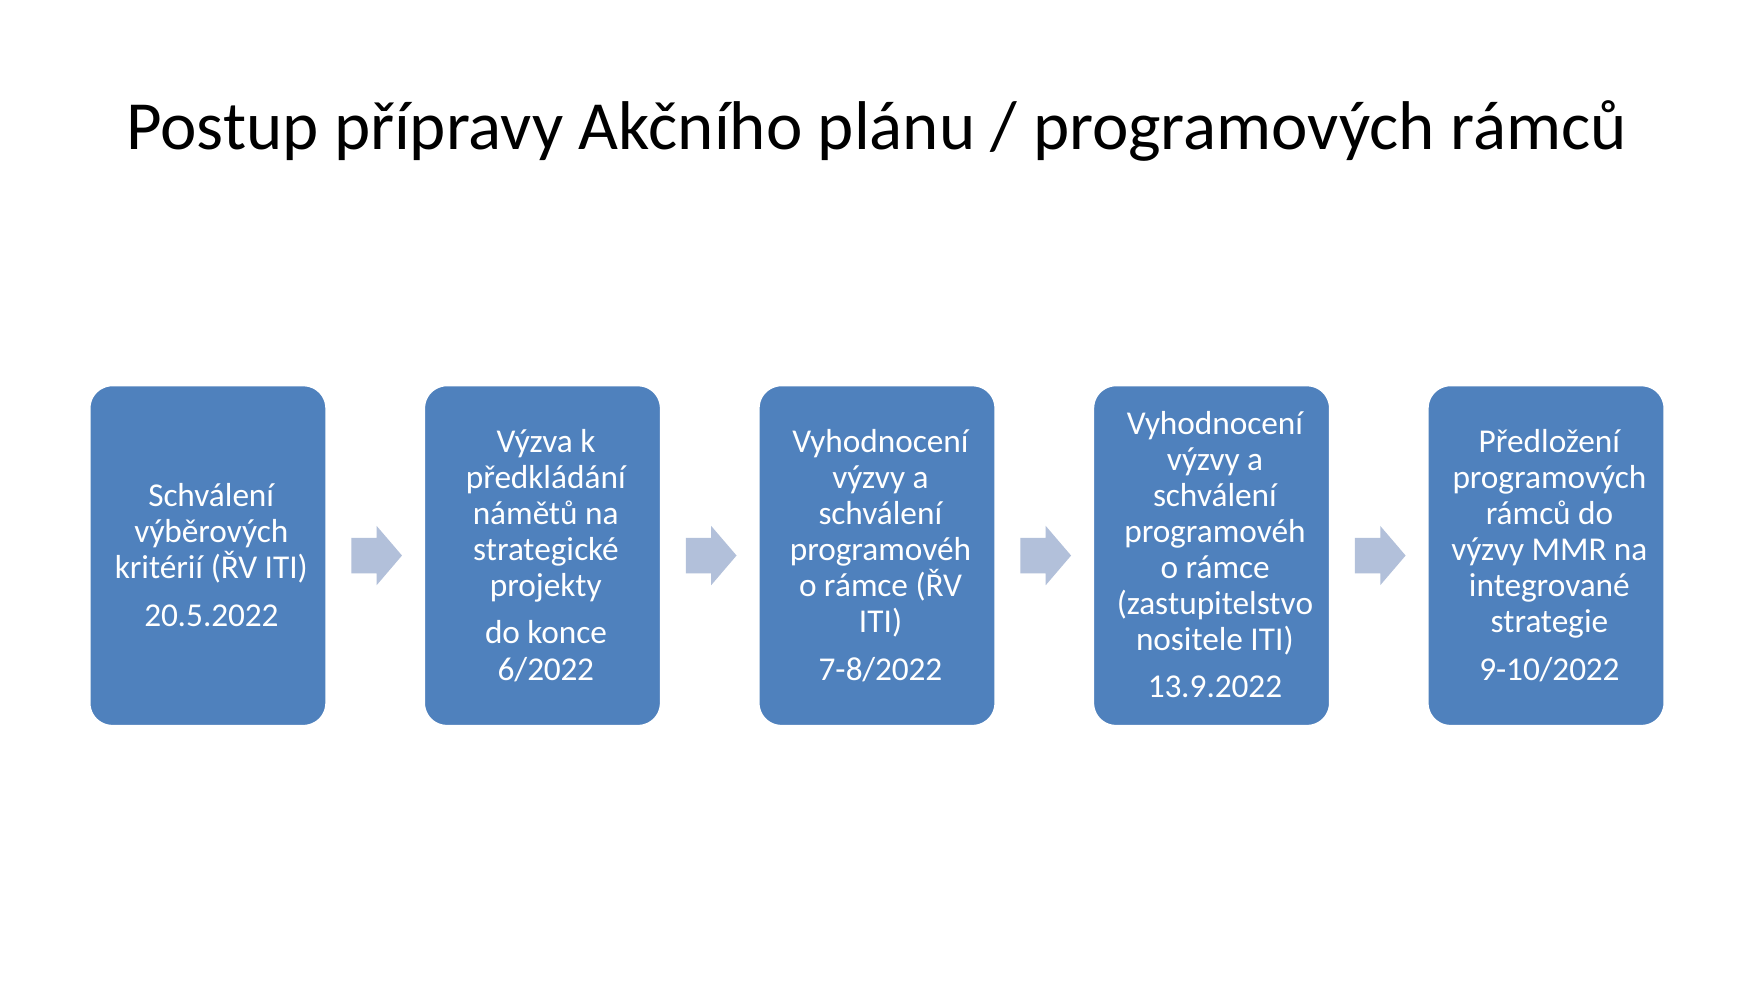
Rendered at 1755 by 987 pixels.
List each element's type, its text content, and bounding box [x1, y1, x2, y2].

title Postup přípravy Akčního plánu / programových rámců [87, 39, 1667, 204]
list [87, 229, 1667, 882]
